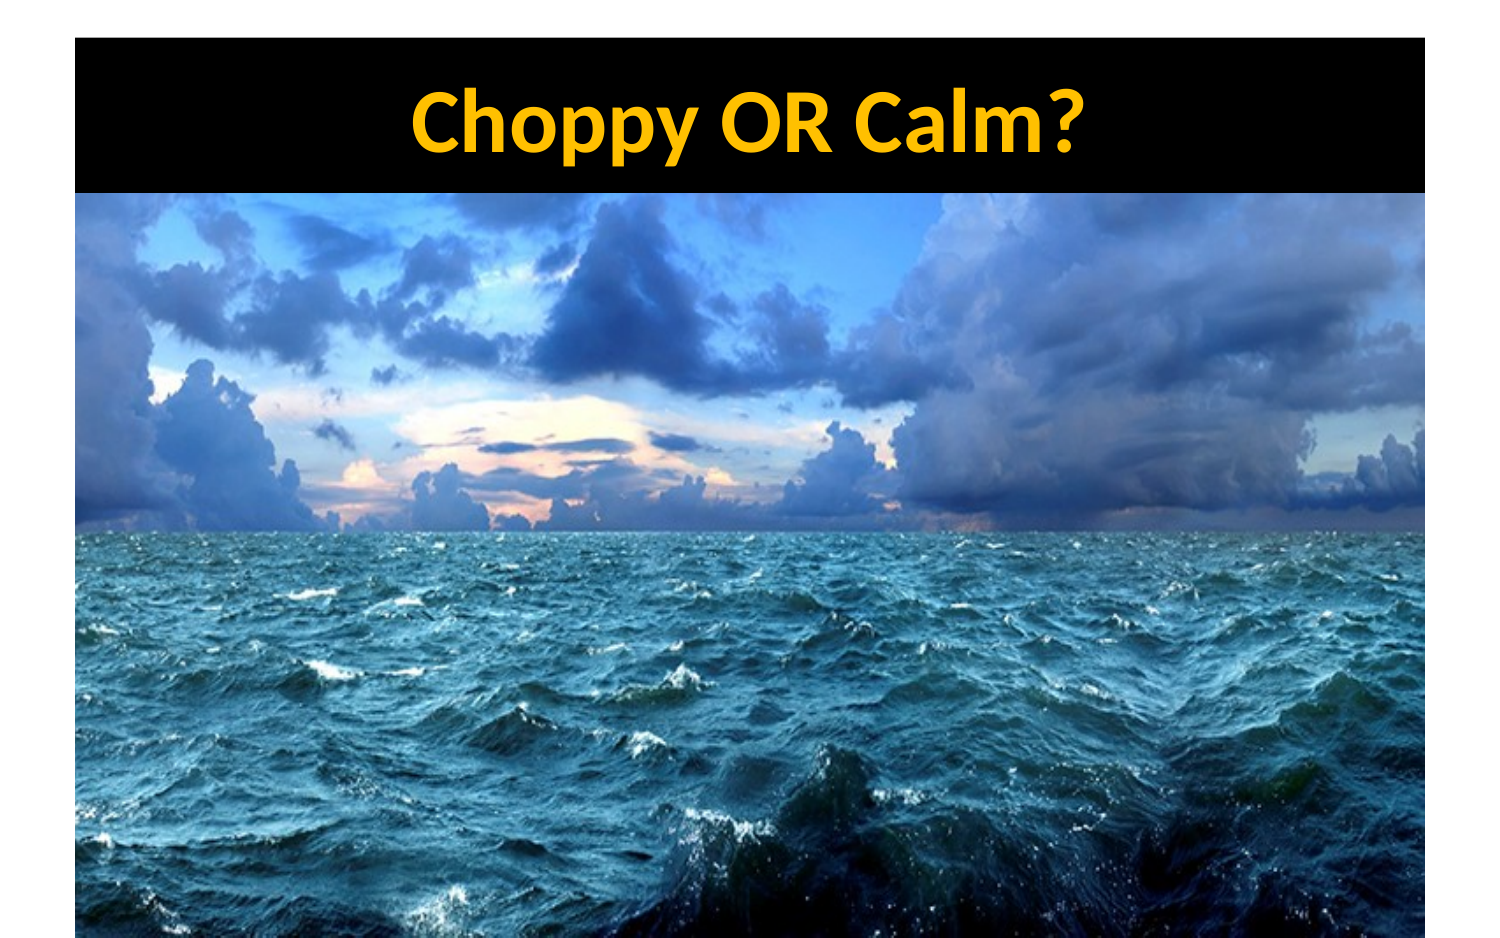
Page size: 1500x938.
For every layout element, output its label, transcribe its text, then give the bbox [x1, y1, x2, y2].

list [74, 193, 1426, 938]
title Choppy OR Calm? [75, 37, 1425, 193]
